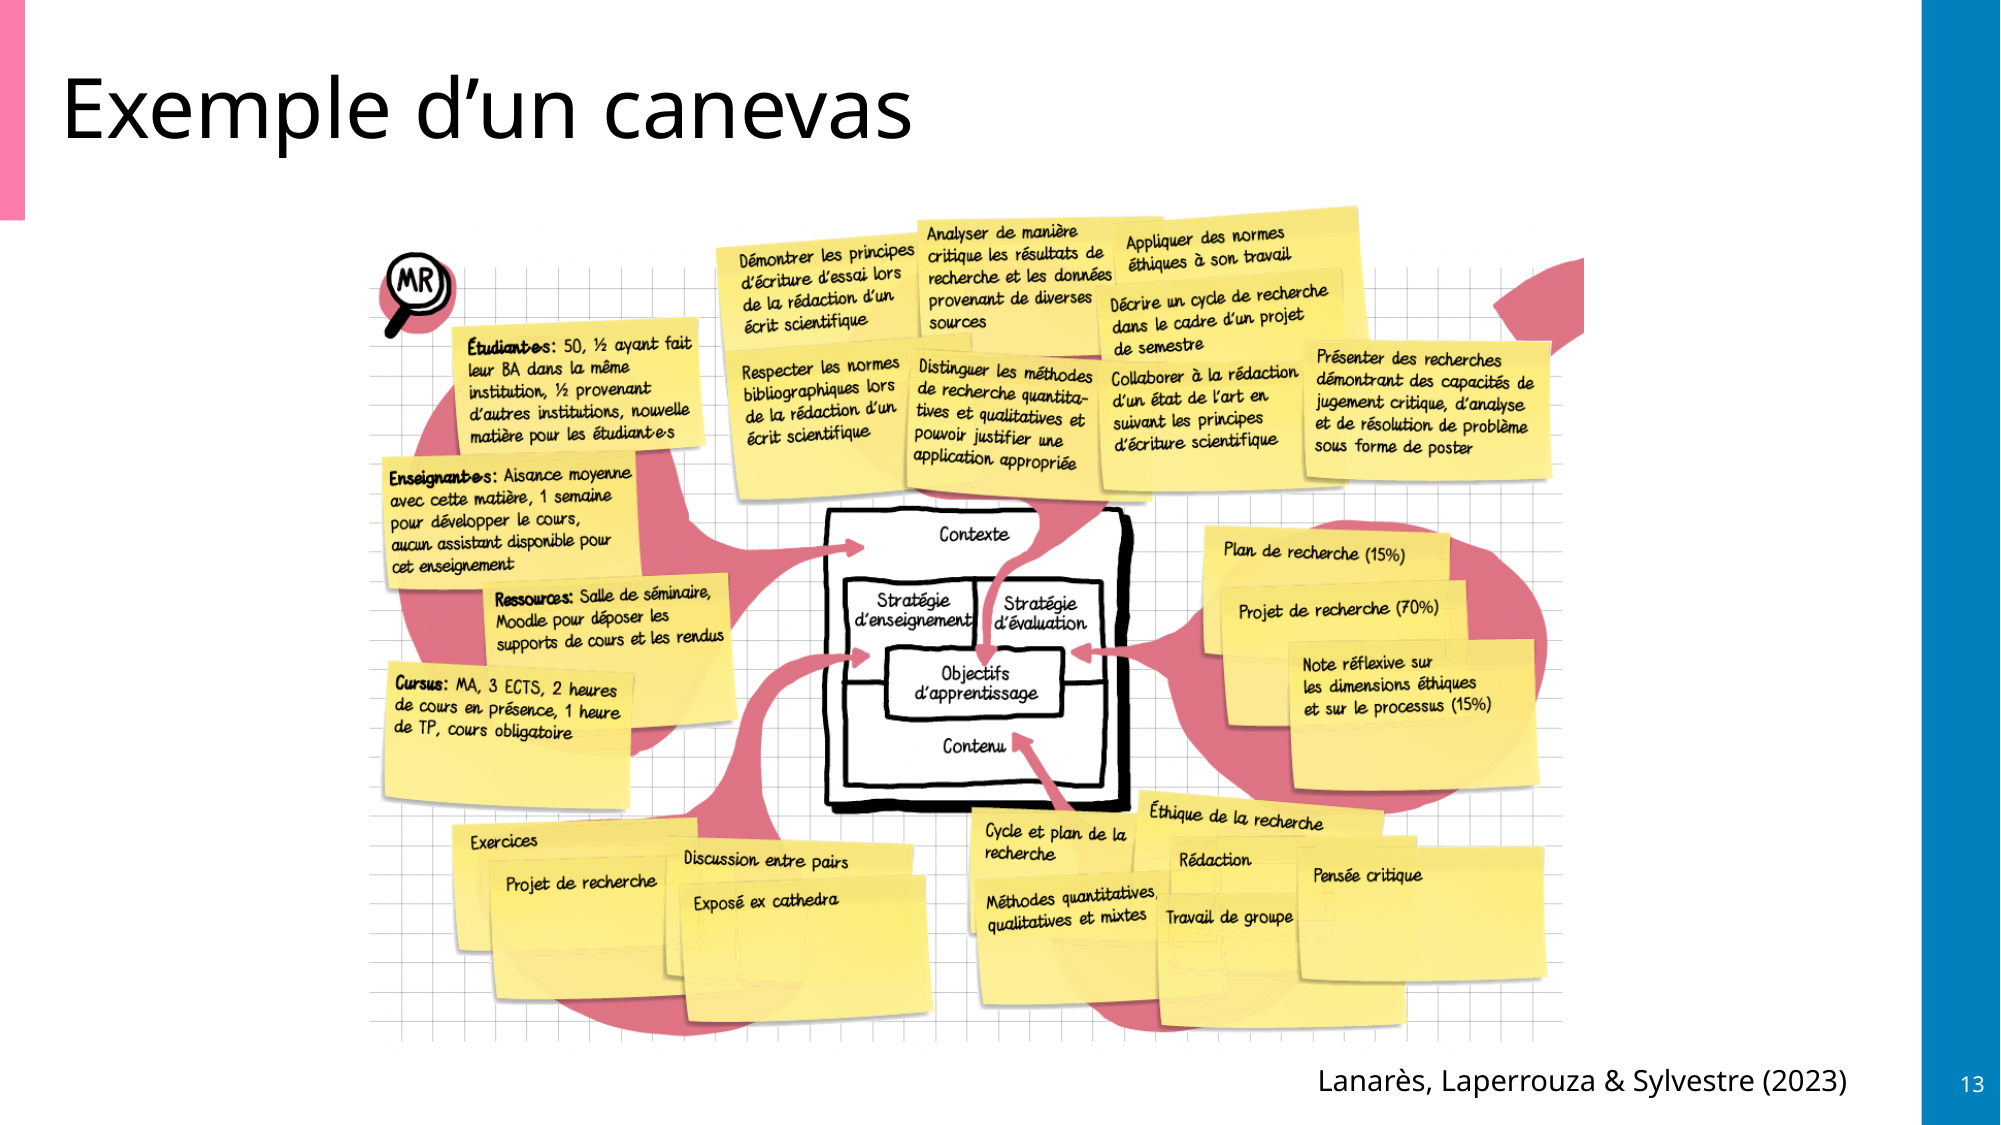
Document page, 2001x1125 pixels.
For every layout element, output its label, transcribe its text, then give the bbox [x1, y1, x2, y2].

list Lanarès, Laperrouza & Sylvestre (2023) [45, 1055, 1863, 1116]
picture [359, 189, 1584, 1056]
slide_number 13 [1921, 1055, 2000, 1115]
title Exemple d’un canevas [45, 3, 1863, 221]
